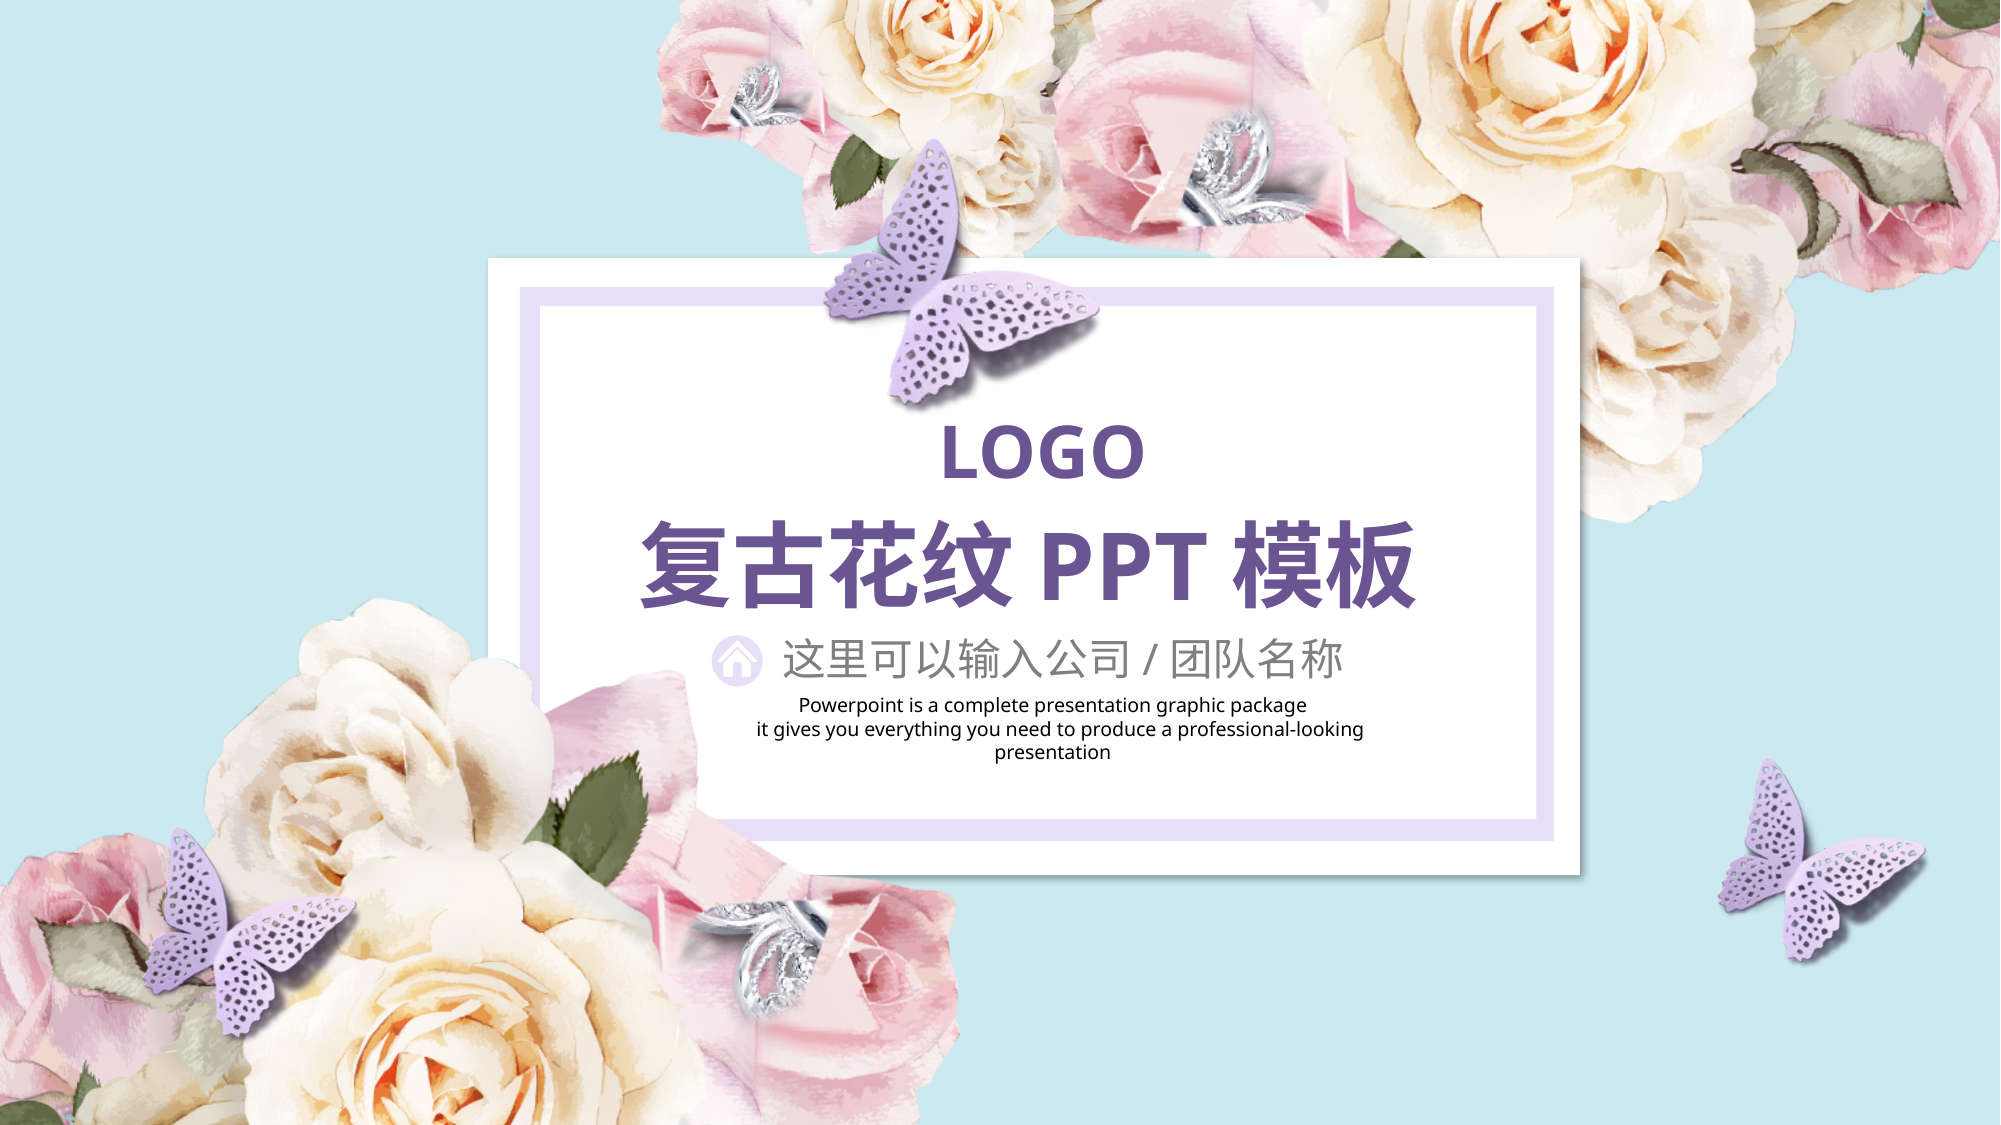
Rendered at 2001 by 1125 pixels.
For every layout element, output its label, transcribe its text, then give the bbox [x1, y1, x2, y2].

text_box [988, 547, 1537, 820]
text_box 复古花纹PPT模板 [623, 507, 1462, 619]
text_box [988, 547, 1581, 876]
text_box [988, 547, 1555, 842]
text_box Powerpoint is a complete presentation graphic package it gives you everything you need to produce a professional-looking presentation [988, 693, 1375, 764]
text_box [487, 257, 641, 573]
text_box 这里可以输入公司/团队名称 [988, 637, 1373, 680]
picture [641, 0, 2000, 547]
picture [0, 573, 988, 1125]
picture [1645, 701, 1971, 1006]
text_box [519, 286, 641, 573]
text_box LOGO [855, 409, 1024, 506]
text_box [539, 305, 1024, 573]
